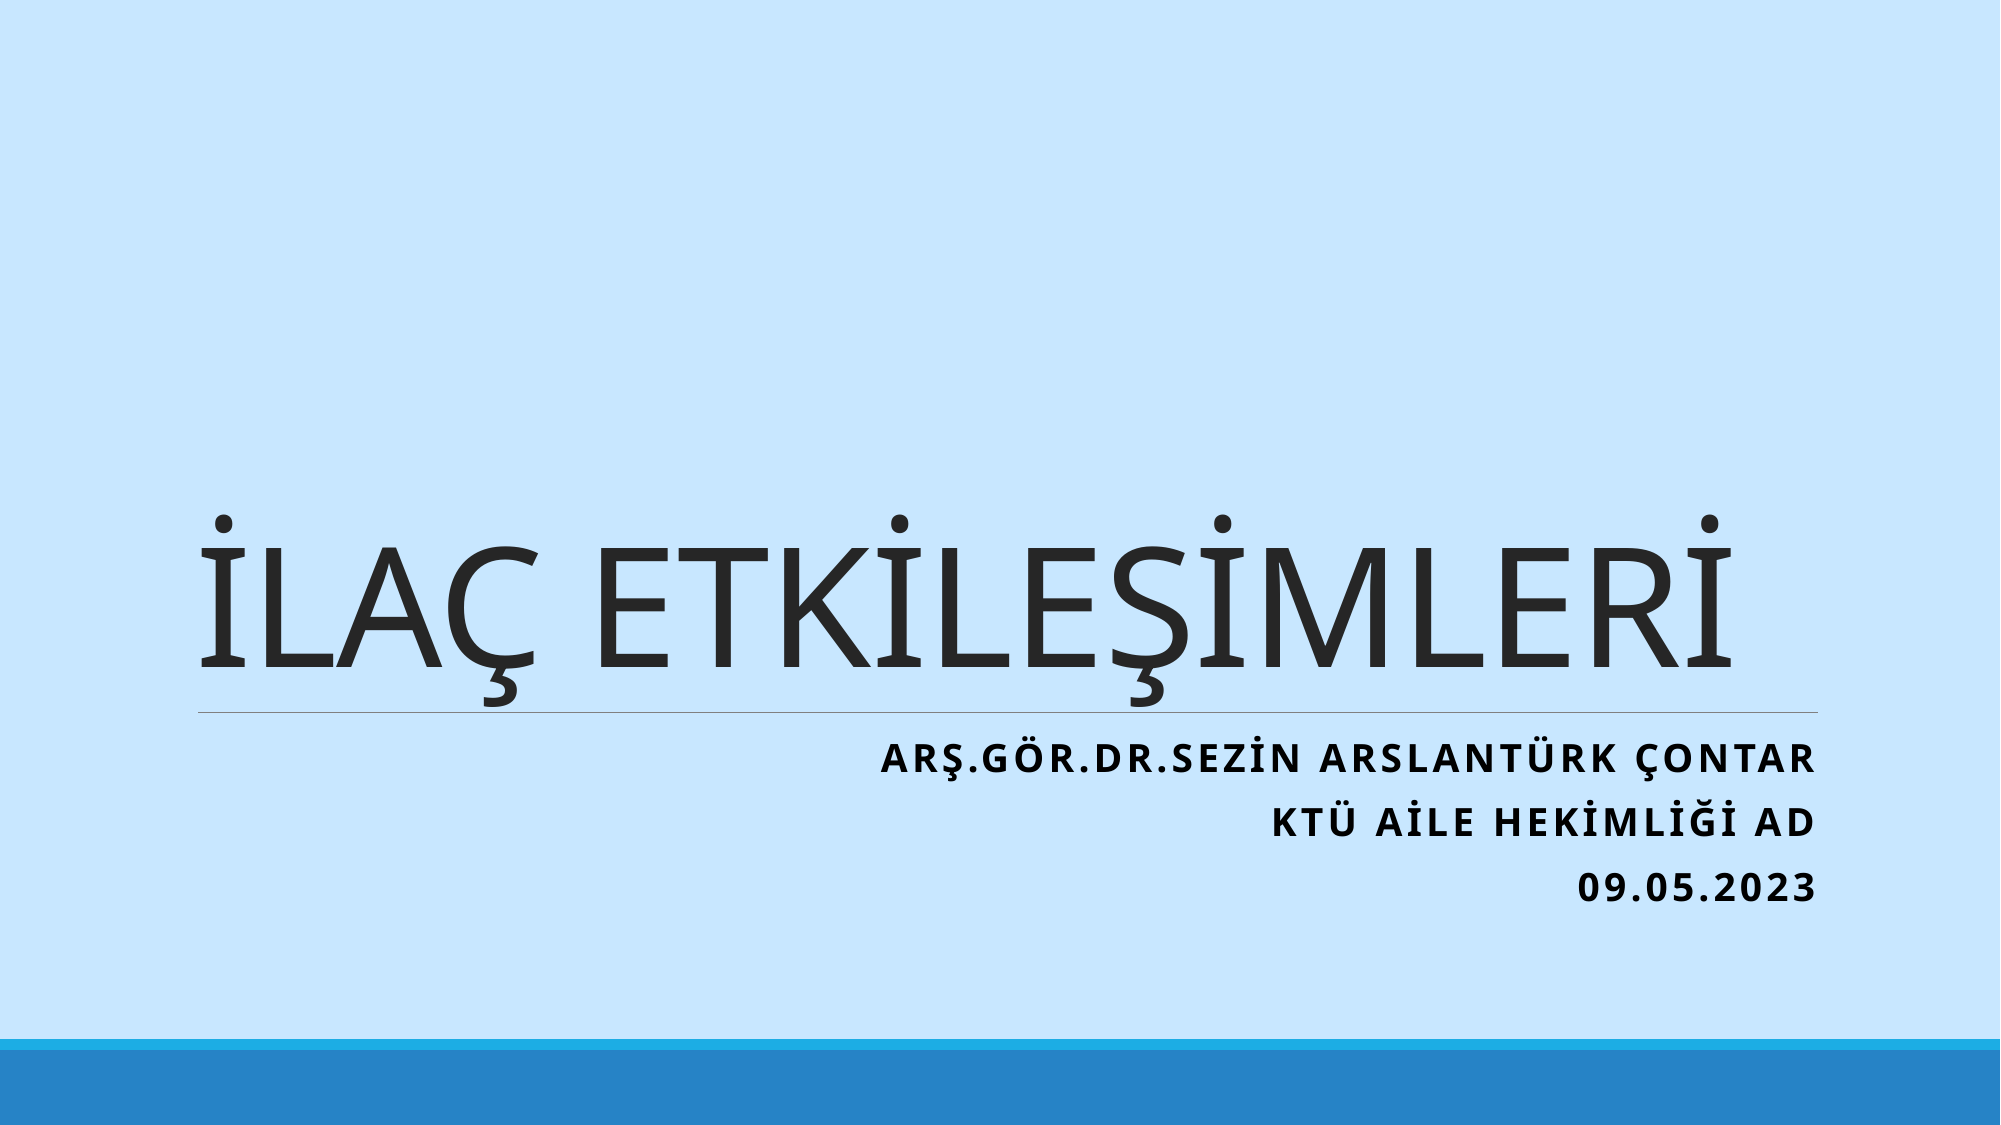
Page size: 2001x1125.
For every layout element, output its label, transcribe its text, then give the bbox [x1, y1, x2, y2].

subtitle Arş.Gör.Dr.Sezİn ARSLANTÜRK ÇONTAR KTÜ AİLE HEKİMLİĞİ AD 09.05.2023 [180, 730, 1831, 919]
title İLAÇ ETKİLEŞİMLERİ [180, 124, 1830, 710]
